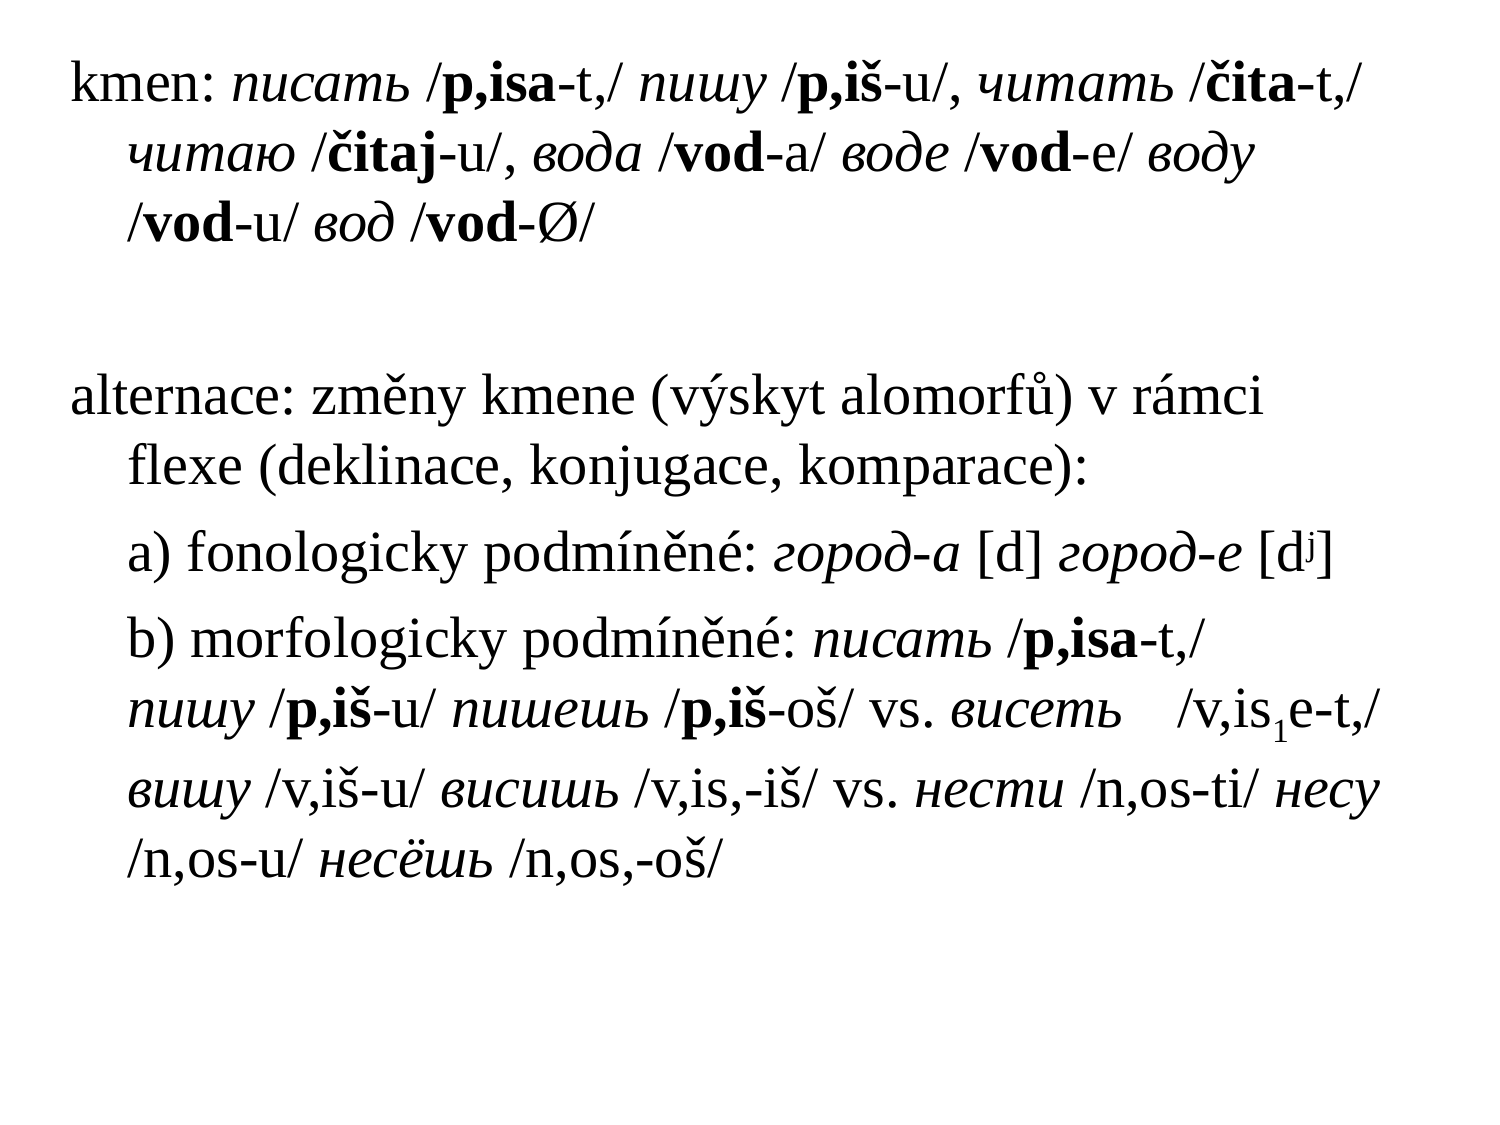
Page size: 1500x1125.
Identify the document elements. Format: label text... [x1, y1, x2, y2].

list kmen: писать /p,isa-t,/ пишу /p,iš-u/, читать /čita-t,/ читаю /čitaj-u/, вода /vod-a/ воде /vod-e/ воду /vod-u/ вод /vod-Ø/ alternace: změny kmene (výskyt alomorfů) v rámci flexe (deklinace, konjugace, komparace): a) fonologicky podmíněné: город-а [d] город-е [dʲ] b) morfologicky podmíněné: писать /p,isa-t,/ пишу /p,iš-u/ пишешь /p,iš-oš/ vs. висеть /v,is1e-t,/ вишу /v,iš-u/ висишь /v,is,-iš/ vs. нести /n,os-ti/ несу /n,os-u/ несёшь /n,os,-oš/ [55, 35, 1406, 1059]
